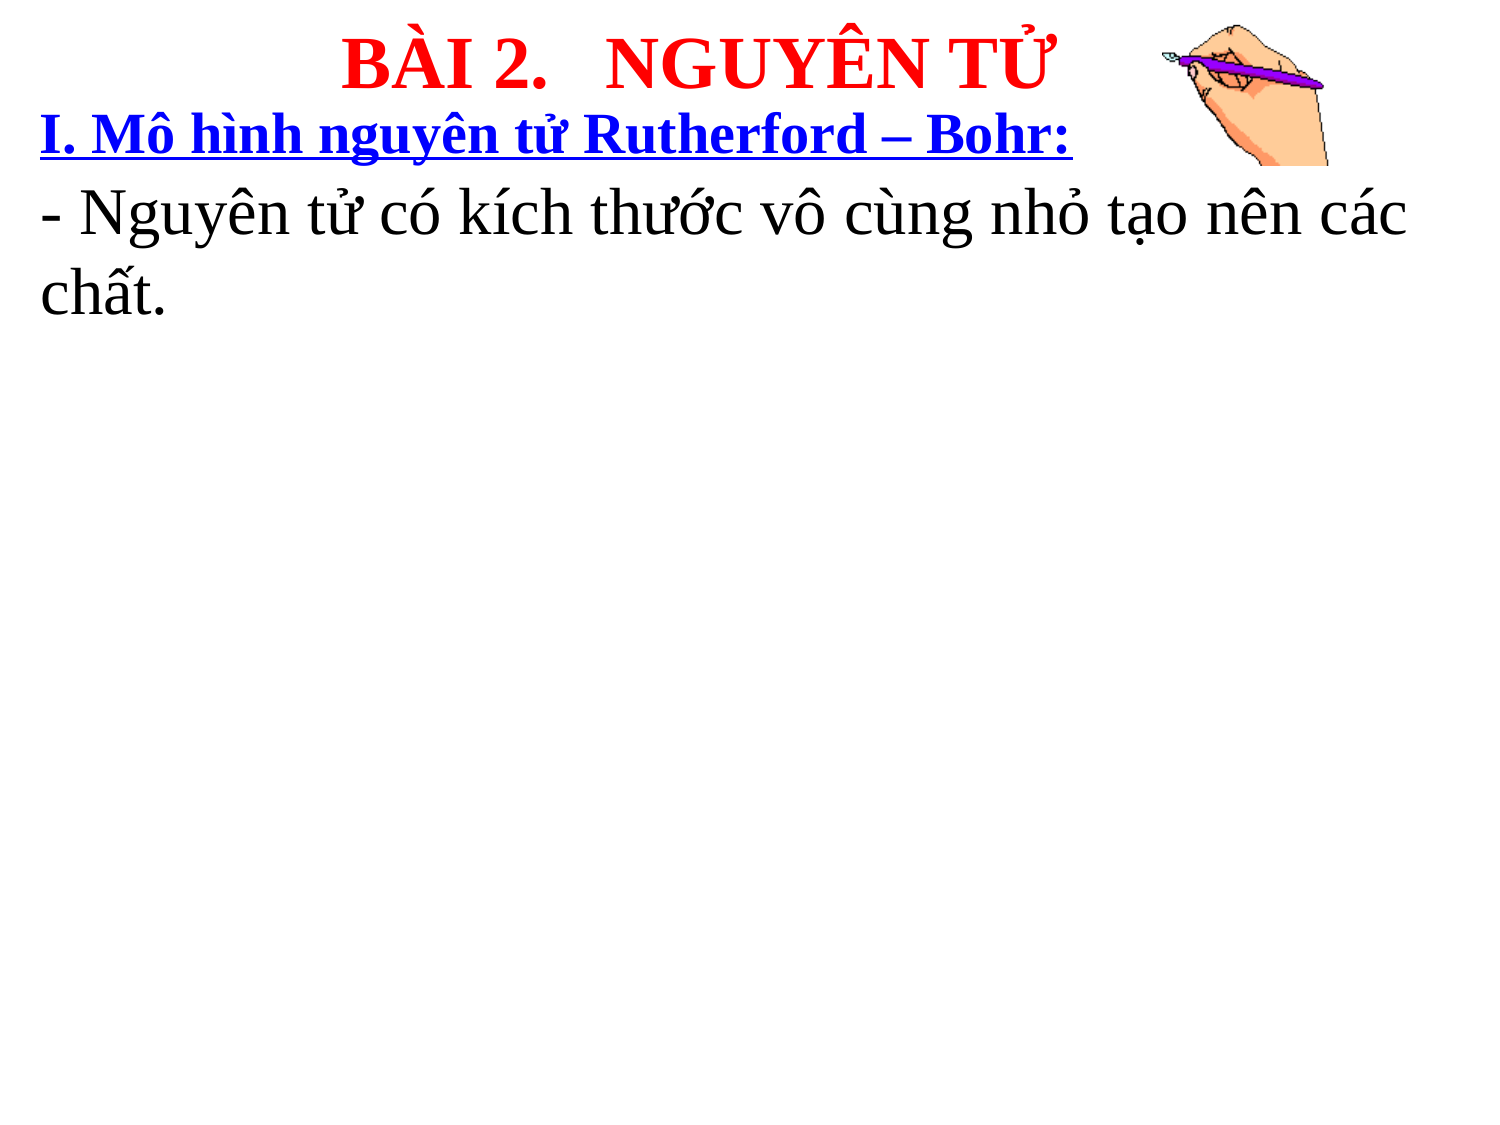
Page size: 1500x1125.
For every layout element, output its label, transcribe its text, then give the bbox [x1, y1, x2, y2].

picture [1162, 12, 1351, 166]
text_box I. Mô hình nguyên tử Rutherford – Bohr: [24, 87, 1113, 173]
text_box - Nguyên tử có kích thước vô cùng nhỏ tạo nên các chất. [25, 160, 1475, 336]
text_box BÀI 2. NGUYÊN TỬ [249, 6, 1150, 112]
